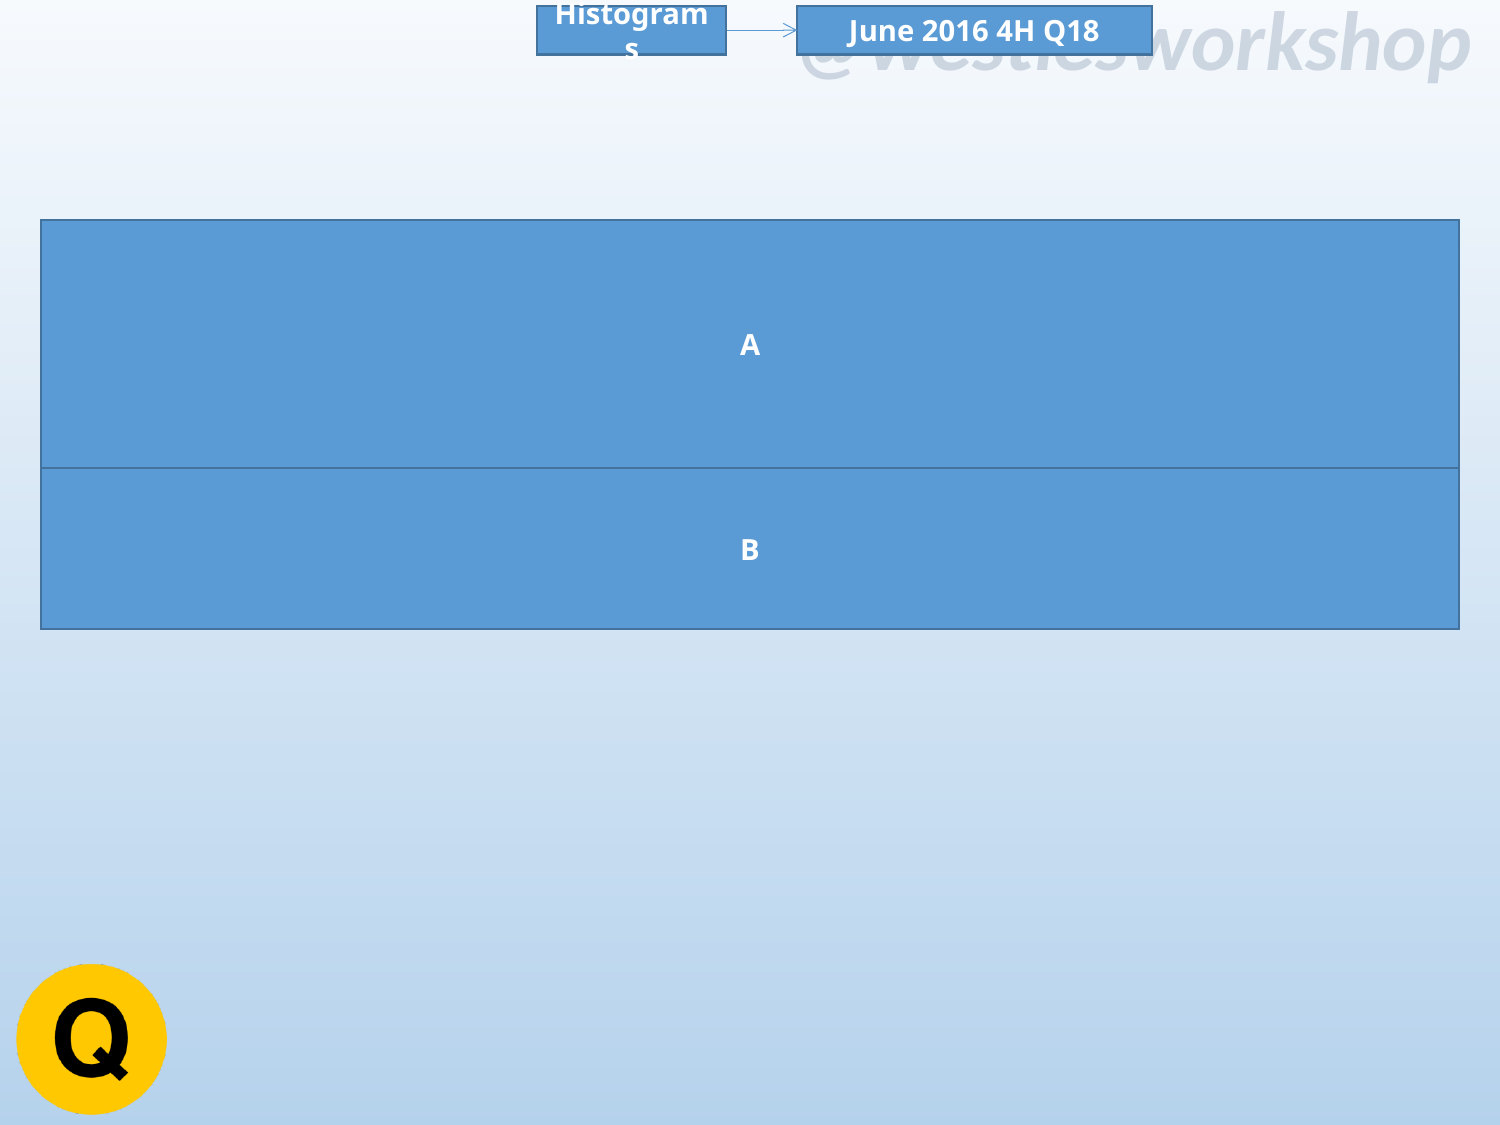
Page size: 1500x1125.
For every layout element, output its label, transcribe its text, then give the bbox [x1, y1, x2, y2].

text_box June 2016 4H Q18 [796, 5, 1153, 56]
picture [0, 940, 191, 1125]
picture [41, 219, 1459, 629]
text_box Histograms [536, 5, 727, 56]
